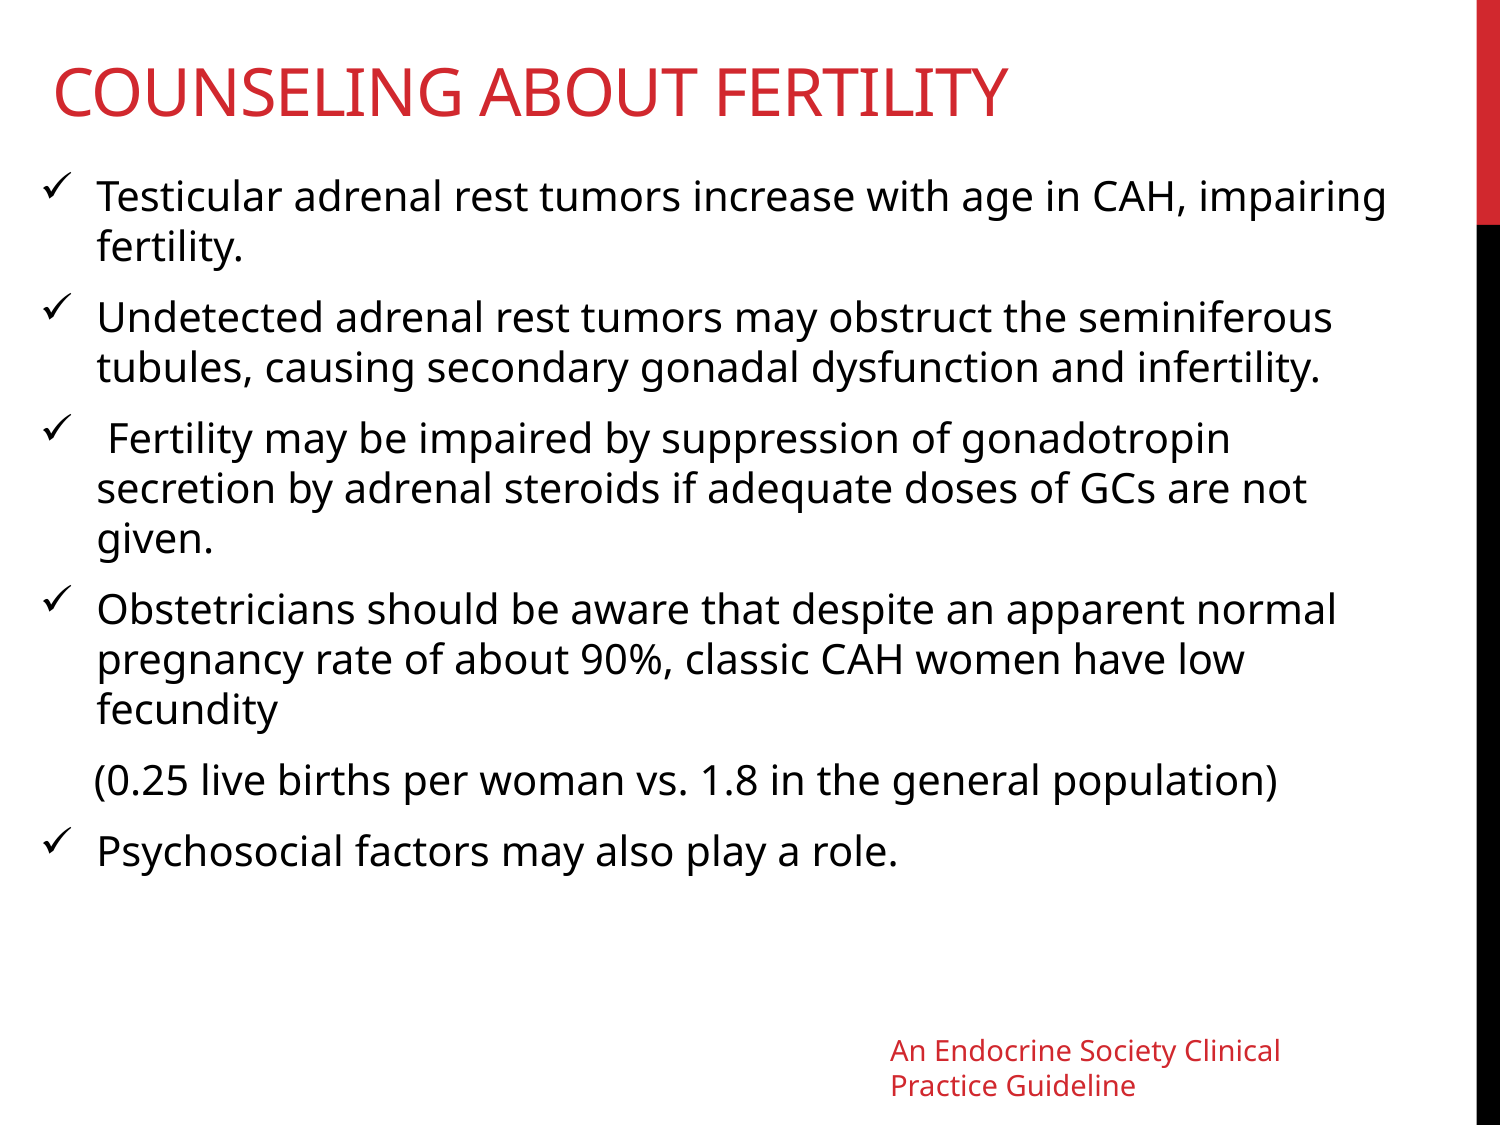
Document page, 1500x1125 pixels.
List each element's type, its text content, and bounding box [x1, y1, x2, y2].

title Counseling about fertility [37, 24, 1325, 138]
footer An Endocrine Society Clinical Practice Guideline [875, 1025, 1350, 1085]
list Testicular adrenal rest tumors increase with age in CAH, impairing fertility. Undetected adrenal rest tumors may obstruct the seminiferous tubules, causing secondary gonadal dysfunction and infertility. Fertility may be impaired by suppression of gonadotropin secretion by adrenal steroids if adequate doses of GCs are not given. Obstetricians should be aware that despite an apparent normal pregnancy rate of about 90%, classic CAH women have low fecundity (0.25 live births per woman vs. 1.8 in the general population) Psychosocial factors may also play a role. [24, 162, 1438, 1000]
